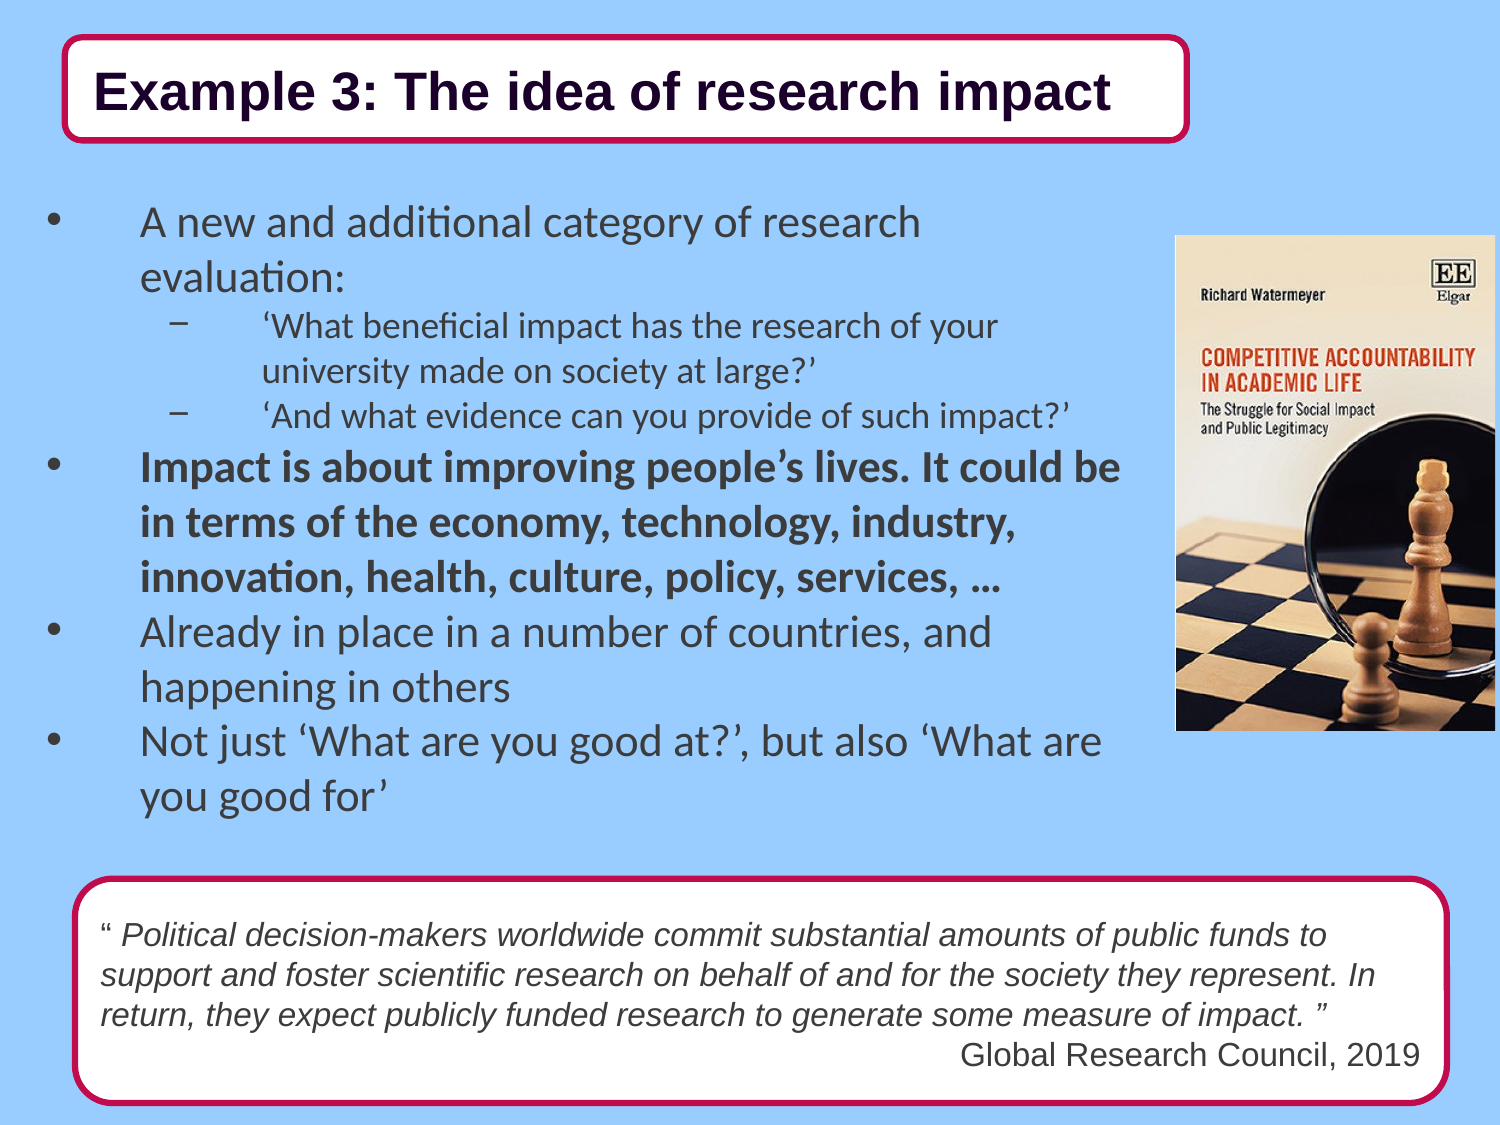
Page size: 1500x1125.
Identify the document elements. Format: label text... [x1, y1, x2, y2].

text_box “ Political decision-makers worldwide commit substantial amounts of public funds to support and foster scientific research on behalf of and for the society they represent. In return, they expect publicly funded research to generate some measure of impact. ” Global Research Council, 2019 [73, 877, 1448, 1105]
text_box A new and additional category of research evaluation: ‘What beneficial impact has the research of your university made on society at large?’ ‘And what evidence can you provide of such impact?’ Impact is about improving people’s lives. It could be in terms of the economy, technology, industry, innovation, health, culture, policy, services, … Already in place in a number of countries, and happening in others Not just ‘What are you good at?’, but also ‘What are you good for’ [31, 183, 1154, 829]
picture [1174, 235, 1496, 731]
text_box Example 3: The idea of research impact [63, 36, 1188, 142]
